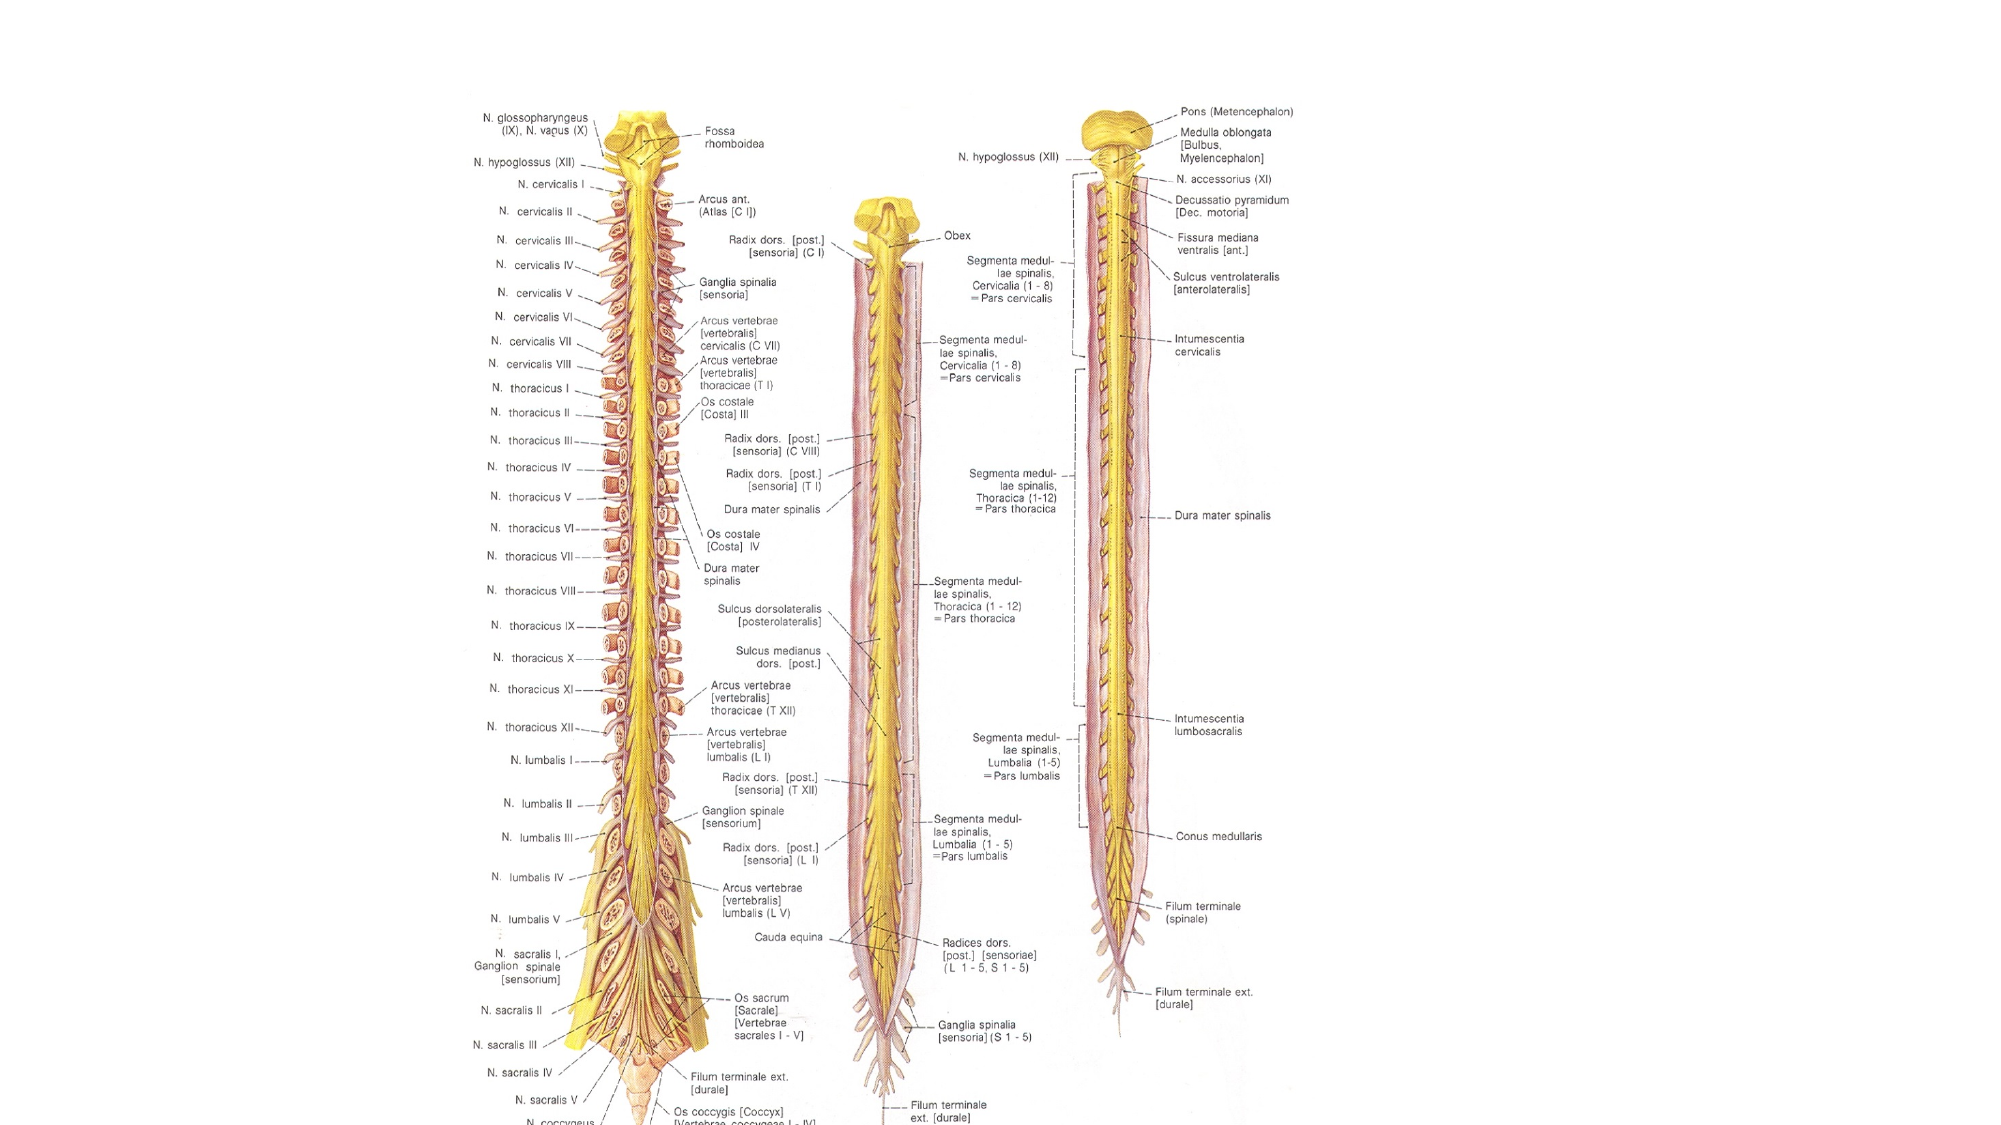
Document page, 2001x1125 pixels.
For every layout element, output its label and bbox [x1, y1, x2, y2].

picture [455, 89, 1315, 1125]
